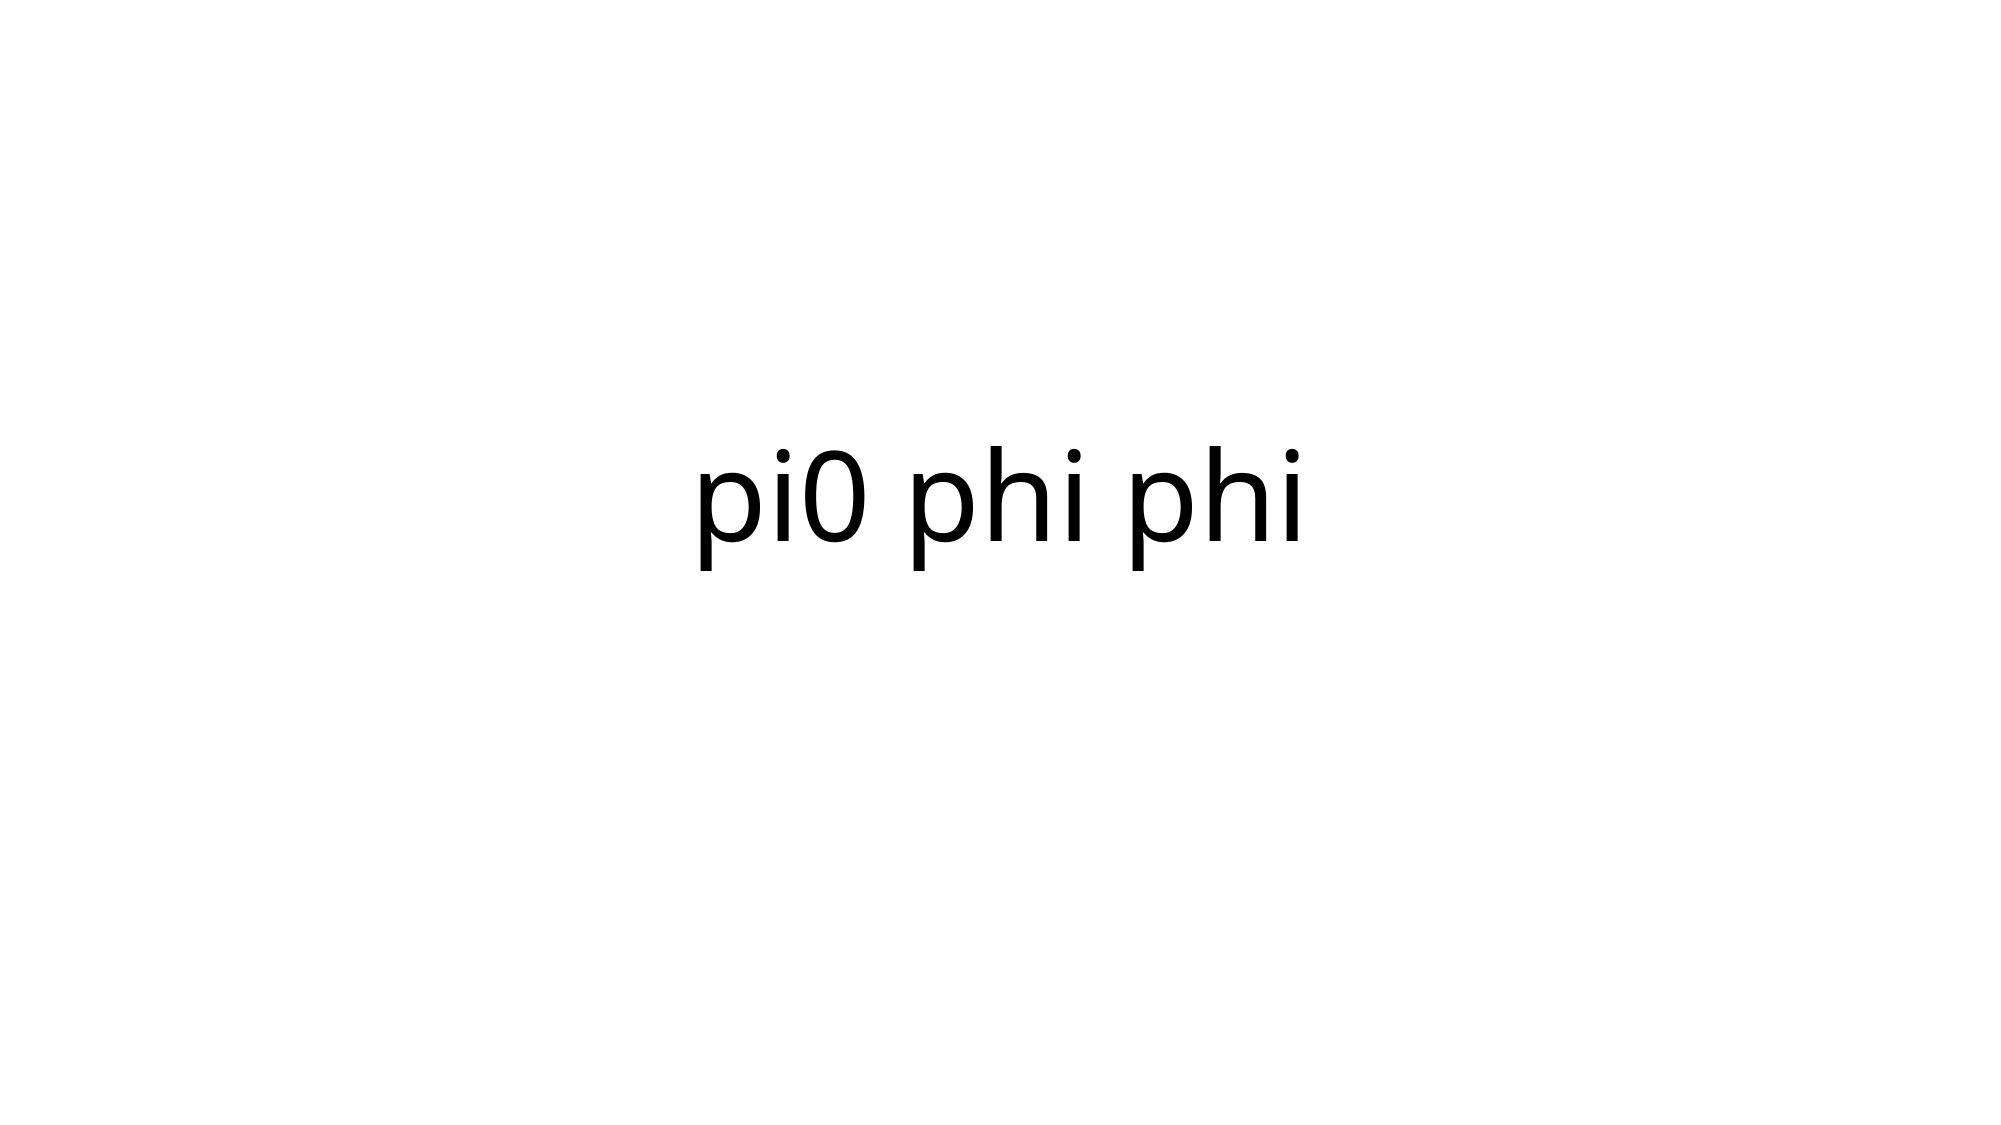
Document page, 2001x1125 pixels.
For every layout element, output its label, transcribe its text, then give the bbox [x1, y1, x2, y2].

title pi0 phi phi [249, 184, 1750, 576]
